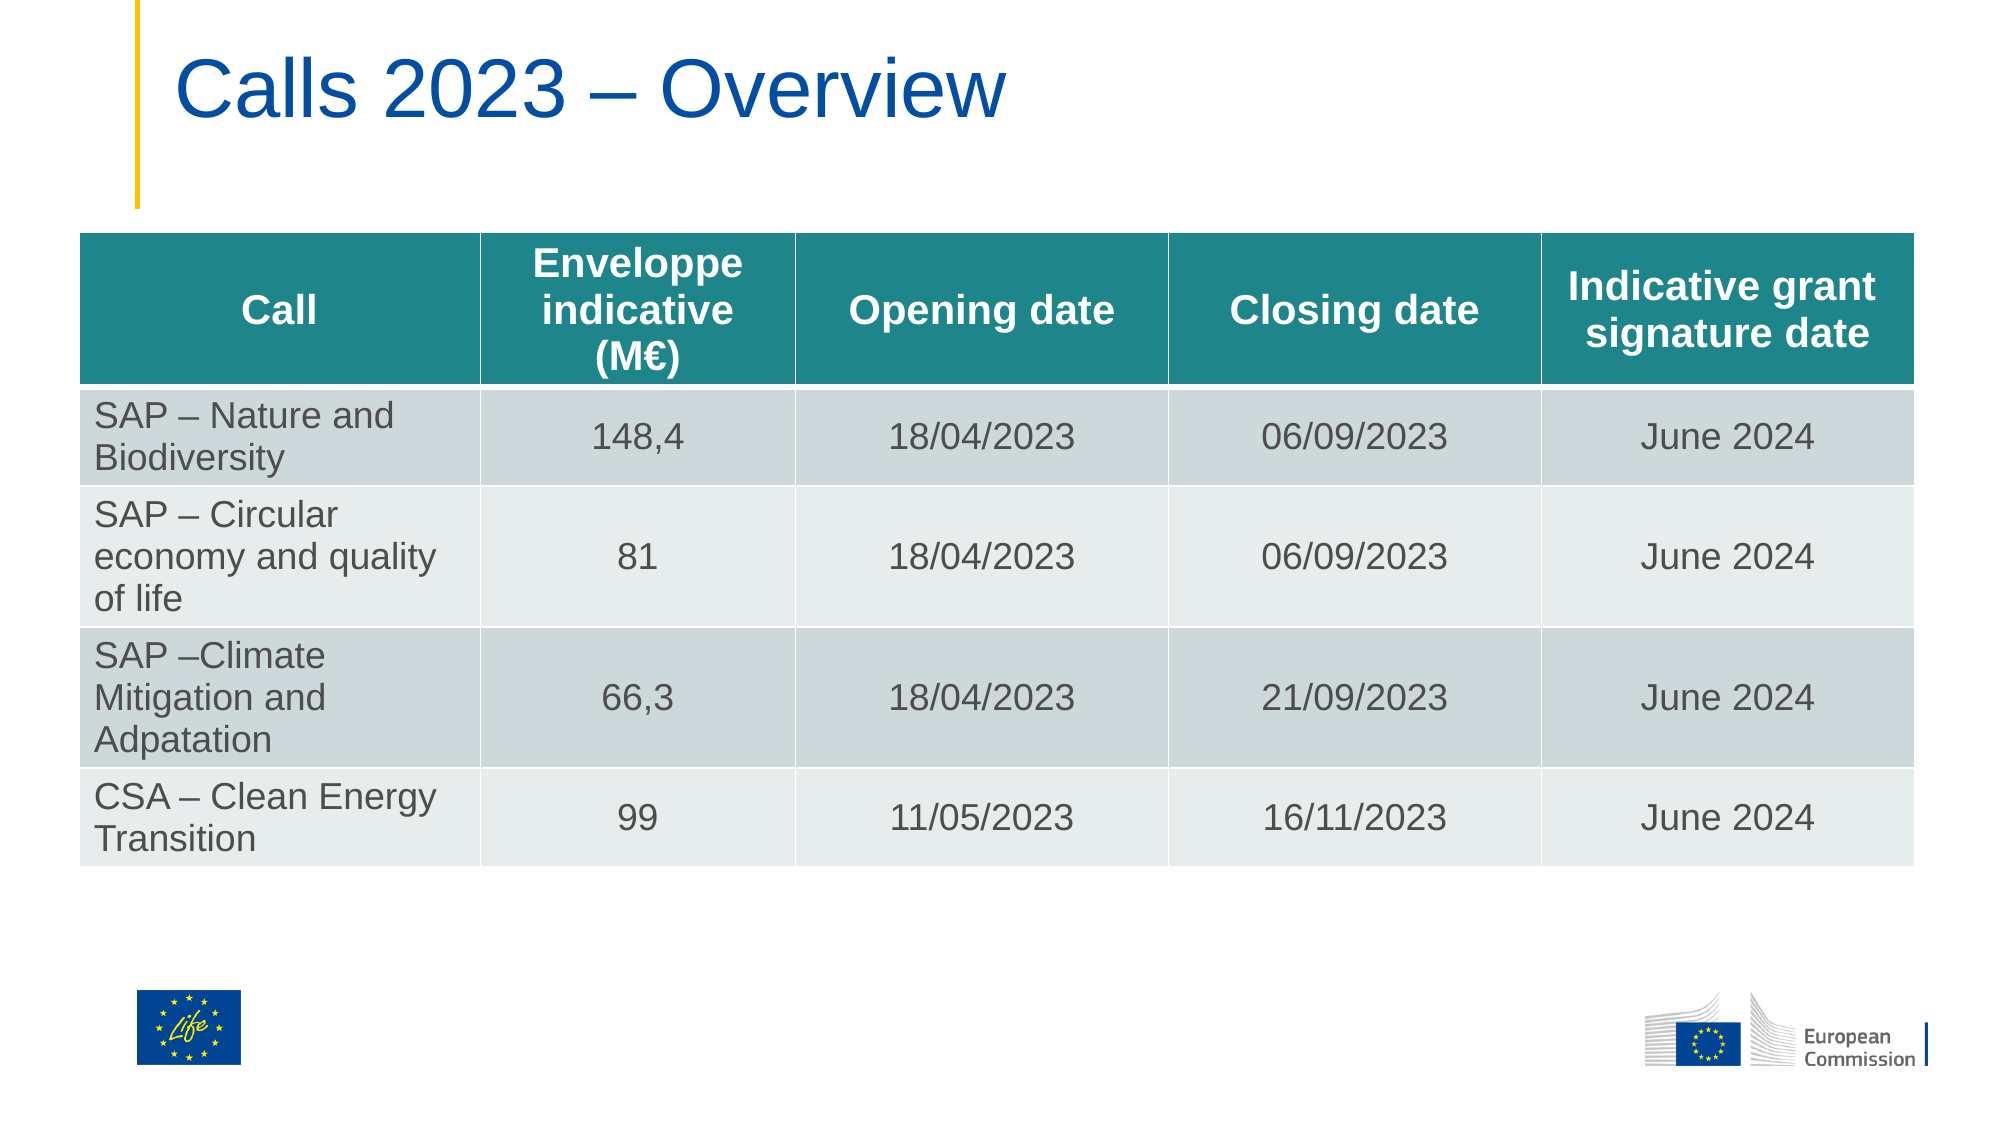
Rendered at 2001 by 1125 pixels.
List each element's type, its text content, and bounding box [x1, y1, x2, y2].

picture [1645, 991, 1928, 1066]
table_header Enveloppe indicative (M€) [481, 233, 795, 384]
table_cell SAP – Nature and Biodiversity [80, 390, 480, 485]
table_cell 18/04/2023 [796, 390, 1168, 485]
table_cell 06/09/2023 [1169, 487, 1541, 626]
table_cell 16/11/2023 [1169, 769, 1541, 866]
picture [137, 990, 241, 1065]
table_cell 11/05/2023 [796, 769, 1168, 866]
table_cell June 2024 [1542, 390, 1914, 485]
table_cell June 2024 [1542, 628, 1914, 767]
table_header Opening date [796, 233, 1168, 384]
title Calls 2023 – Overview [159, 7, 1885, 136]
table_header Closing date [1169, 233, 1541, 384]
table_cell SAP – Circular economy and quality of life [80, 487, 480, 626]
table_cell 148,4 [481, 390, 795, 485]
table_cell 18/04/2023 [796, 487, 1168, 626]
table_header Call [80, 233, 480, 384]
table_cell 81 [481, 487, 795, 626]
table_header Indicative grant signature date [1542, 233, 1914, 384]
table_cell 99 [481, 769, 795, 866]
table_cell SAP –Climate Mitigation and Adpatation [80, 628, 480, 767]
table_cell 18/04/2023 [796, 628, 1168, 767]
table_cell June 2024 [1542, 487, 1914, 626]
table_cell June 2024 [1542, 769, 1914, 866]
table_cell 21/09/2023 [1169, 628, 1541, 767]
table_cell 66,3 [481, 628, 795, 767]
table_cell 06/09/2023 [1169, 390, 1541, 485]
table_cell CSA – Clean Energy Transition [80, 769, 480, 866]
